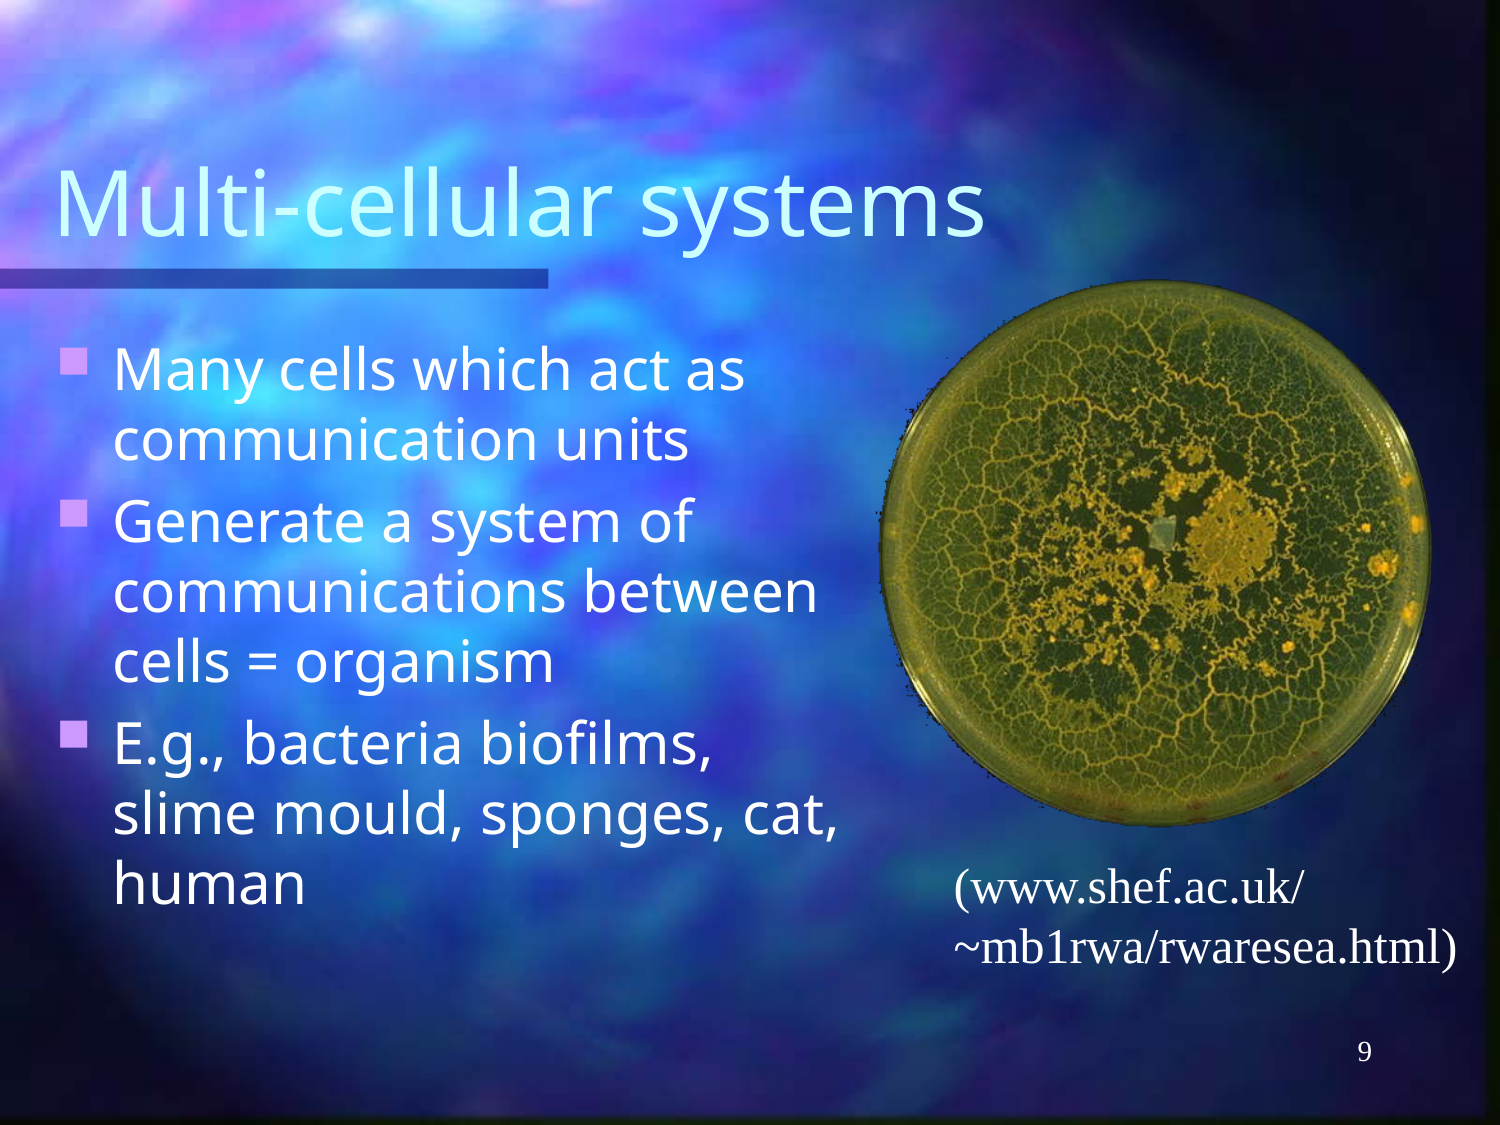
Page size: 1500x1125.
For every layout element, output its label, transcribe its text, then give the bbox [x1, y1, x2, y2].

text_box (www.shef.ac.uk/ ~mb1rwa/rwaresea.html) [939, 846, 1483, 981]
picture [0, 0, 1500, 1125]
slide_number 9 [1074, 1025, 1388, 1100]
title Multi-cellular systems [37, 75, 1313, 263]
list Many cells which act as communication units Generate a system of communications between cells = organism E.g., bacteria biofilms, slime mould, sponges, cat, human [41, 324, 869, 1000]
